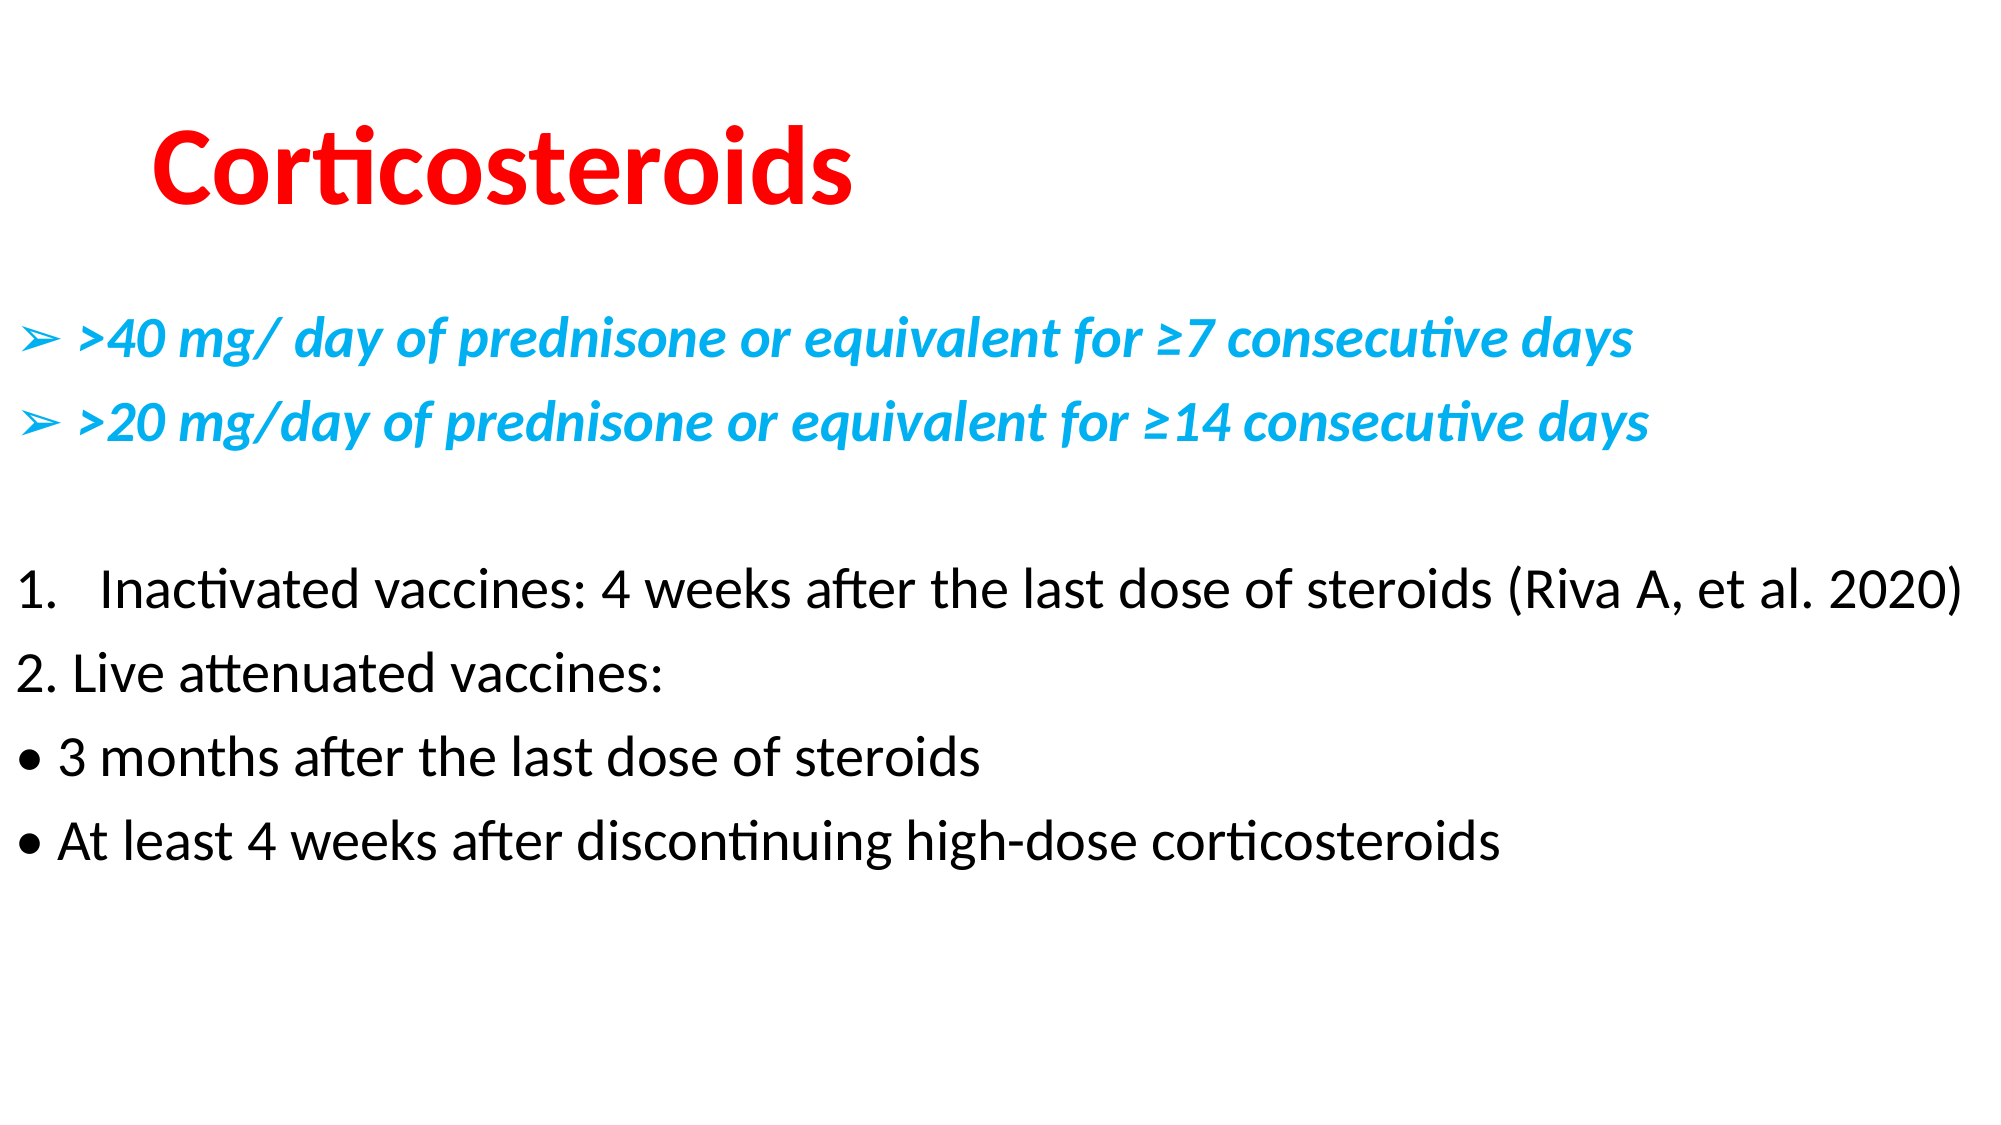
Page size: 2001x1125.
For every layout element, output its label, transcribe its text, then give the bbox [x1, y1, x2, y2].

title Corticosteroids [137, 59, 1863, 278]
list ➢ >40 mg/ day of prednisone or equivalent for ≥7 consecutive days ➢ >20 mg/day of prednisone or equivalent for ≥14 consecutive days Inactivated vaccines: 4 weeks after the last dose of steroids (Riva A, et al. 2020) 2. Live attenuated vaccines: • 3 months after the last dose of steroids • At least 4 weeks after discontinuing high-dose corticosteroids [0, 299, 2000, 1014]
